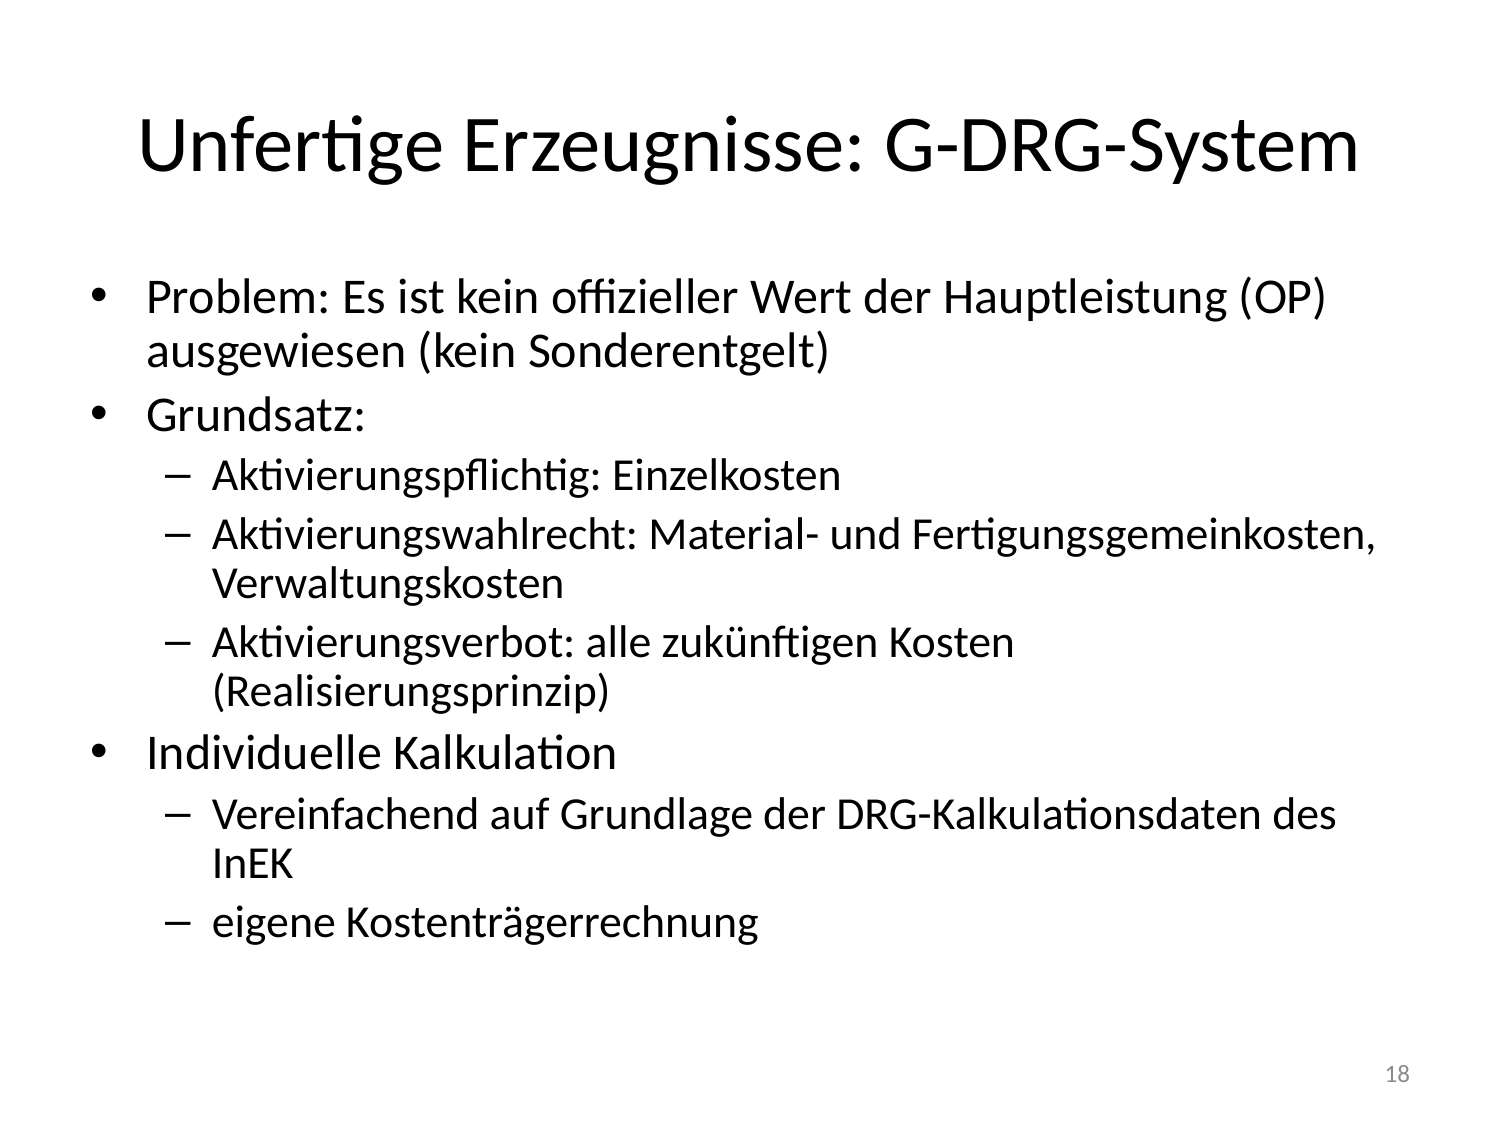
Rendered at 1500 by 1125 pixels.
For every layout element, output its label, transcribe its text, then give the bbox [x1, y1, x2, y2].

title Unfertige Erzeugnisse: G-DRG-System [75, 45, 1425, 233]
slide_number 18 [1074, 1042, 1425, 1103]
list Problem: Es ist kein offizieller Wert der Hauptleistung (OP) ausgewiesen (kein Sonderentgelt) Grundsatz: Aktivierungspflichtig: Einzelkosten Aktivierungswahlrecht: Material- und Fertigungsgemeinkosten, Verwaltungskosten Aktivierungsverbot: alle zukünftigen Kosten (Realisierungsprinzip) Individuelle Kalkulation Vereinfachend auf Grundlage der DRG-Kalkulationsdaten des InEK eigene Kostenträgerrechnung [75, 262, 1425, 1005]
